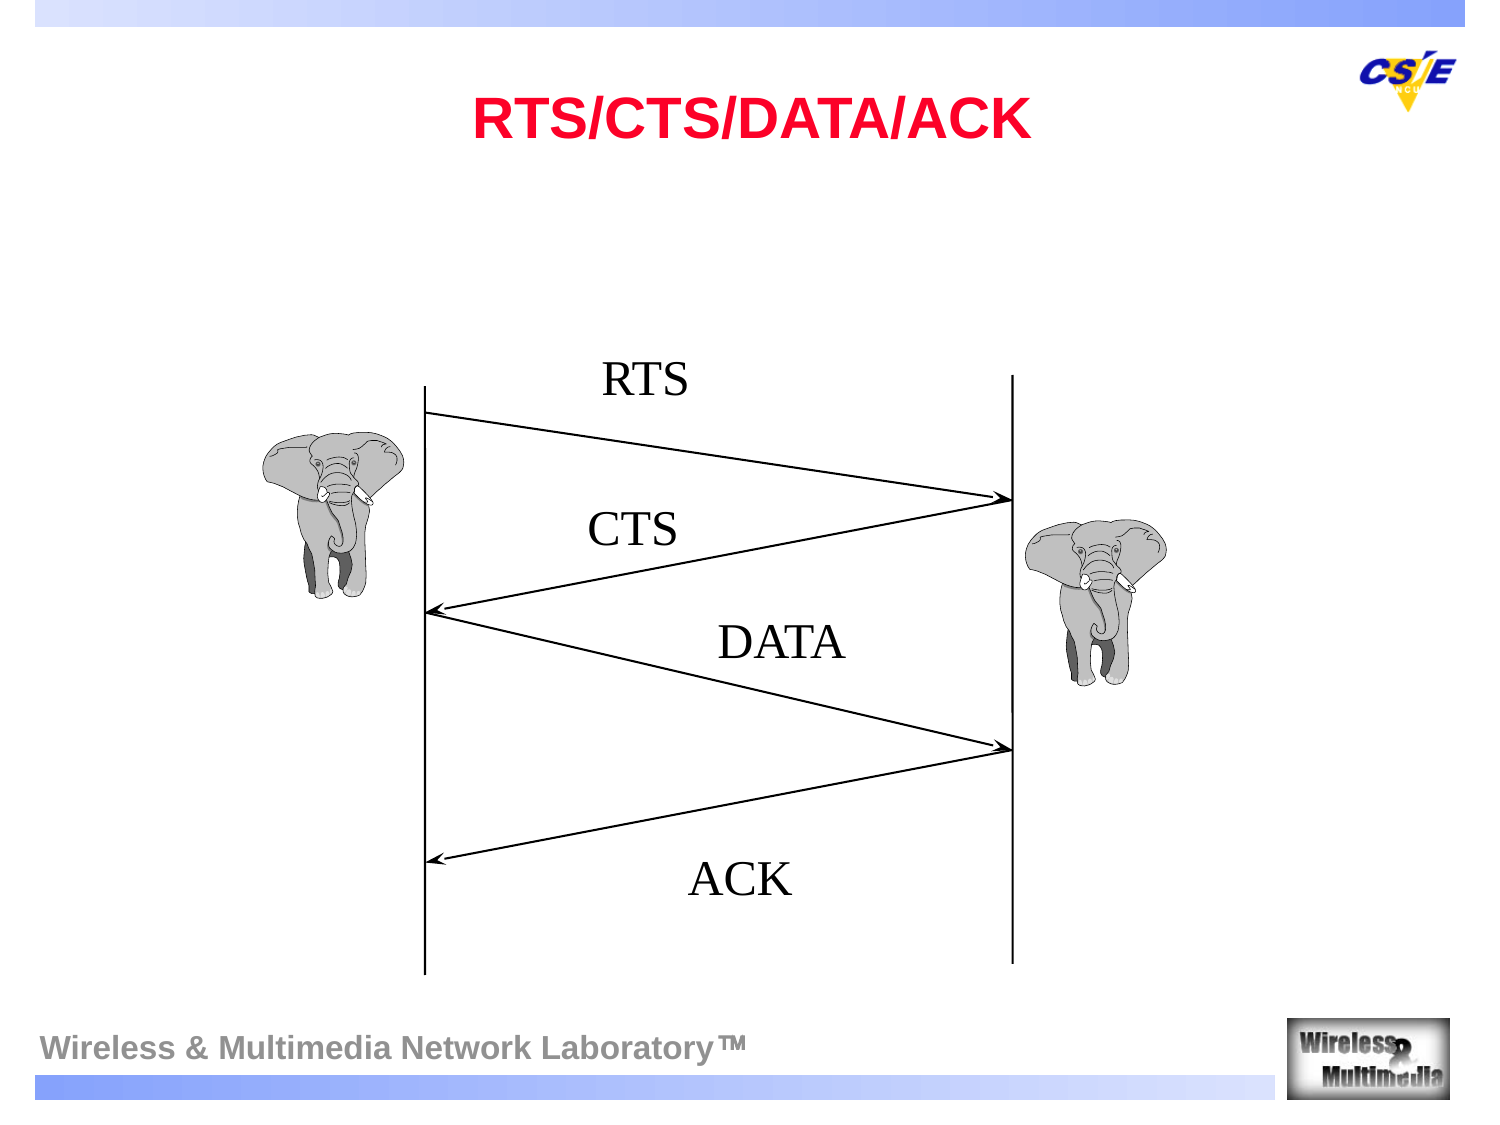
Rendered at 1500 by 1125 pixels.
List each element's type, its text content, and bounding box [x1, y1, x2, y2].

picture [1287, 1018, 1450, 1100]
title RTS/CTS/DATA/ACK [92, 62, 1413, 177]
picture [1350, 37, 1463, 115]
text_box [424, 374, 1013, 976]
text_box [262, 431, 405, 600]
text_box RTS [586, 337, 706, 373]
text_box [1024, 518, 1168, 687]
